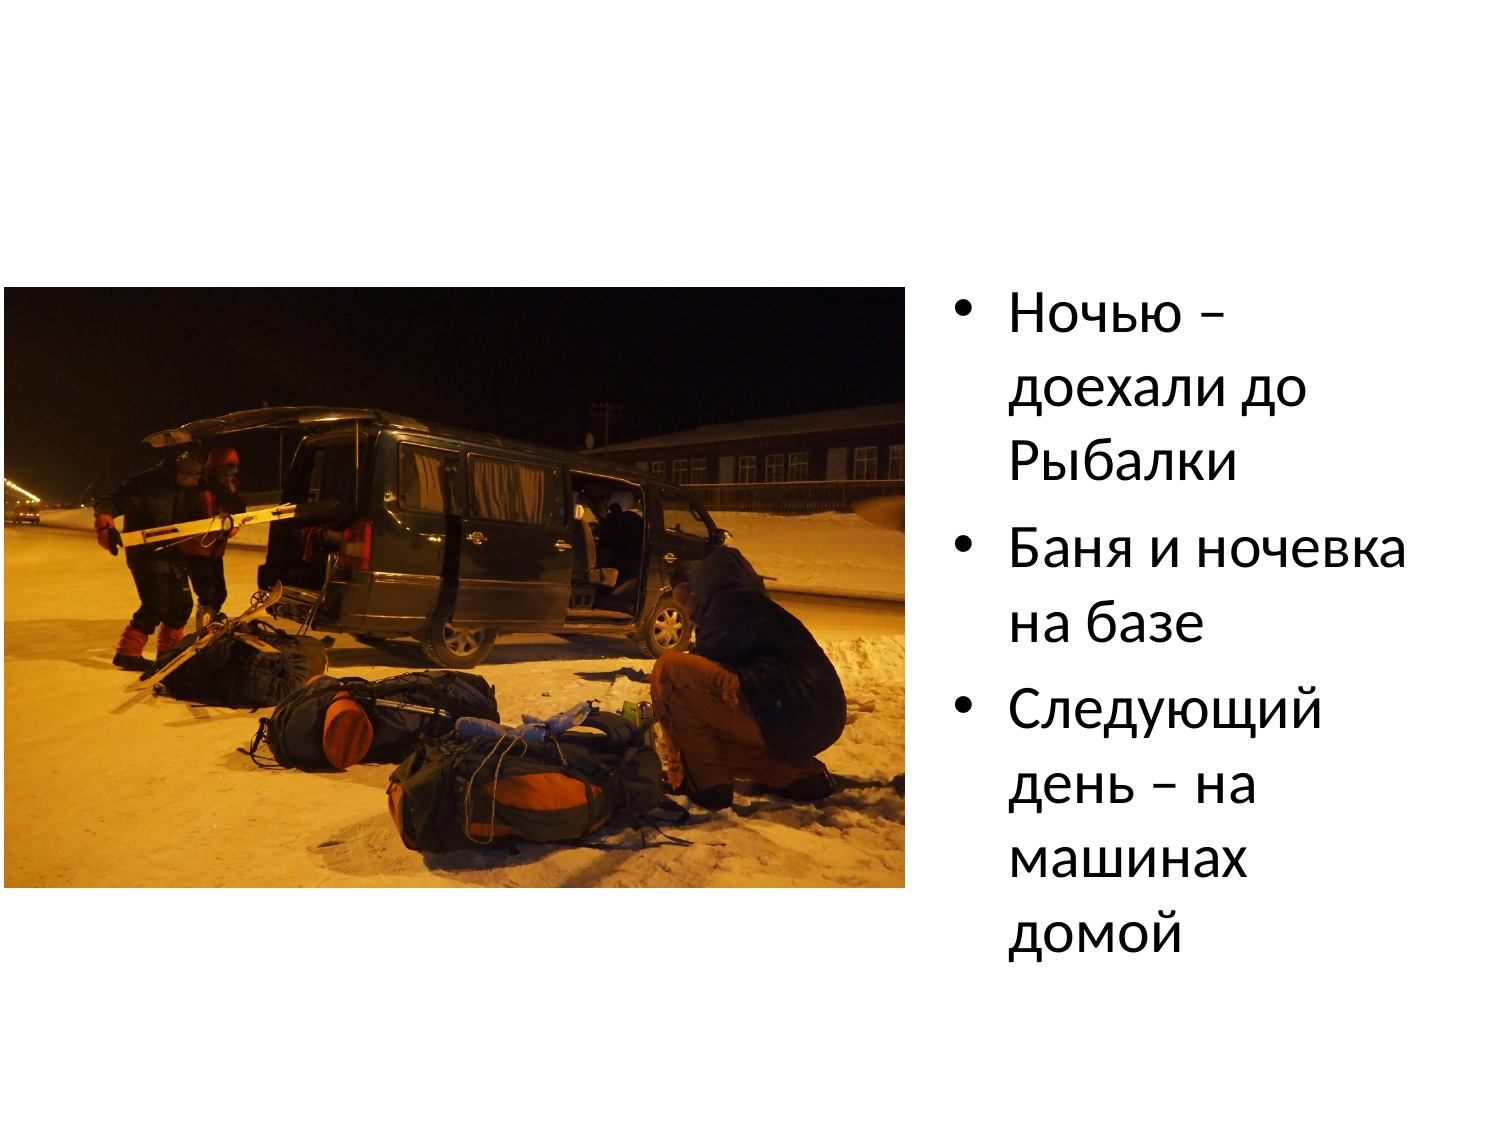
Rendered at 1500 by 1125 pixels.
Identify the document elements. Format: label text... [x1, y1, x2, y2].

picture [3, 287, 905, 888]
list Ночью – доехали до Рыбалки Баня и ночевка на базе Следующий день – на машинах домой [937, 262, 1425, 1005]
